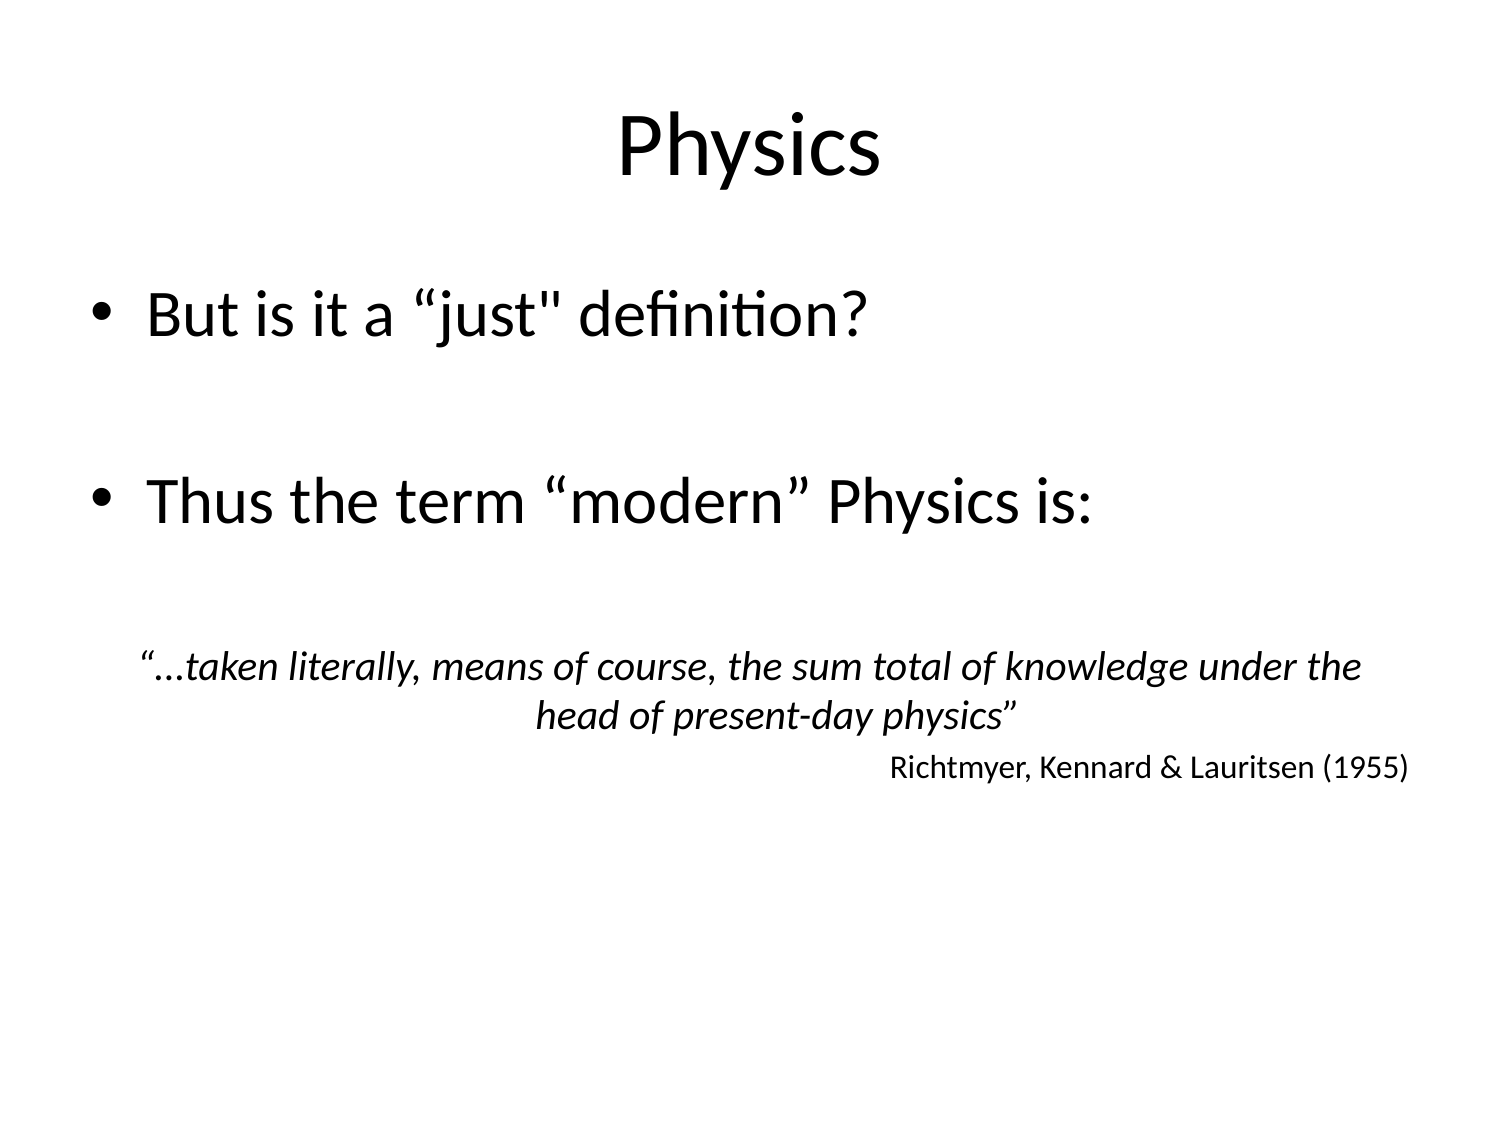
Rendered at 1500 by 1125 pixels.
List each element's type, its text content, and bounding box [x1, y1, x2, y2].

list But is it a “just" definition? Thus the term “modern” Physics is: “...taken literally, means of course, the sum total of knowledge under the head of present-day physics” Richtmyer, Kennard & Lauritsen (1955) [75, 262, 1425, 1005]
title Physics [75, 45, 1425, 233]
